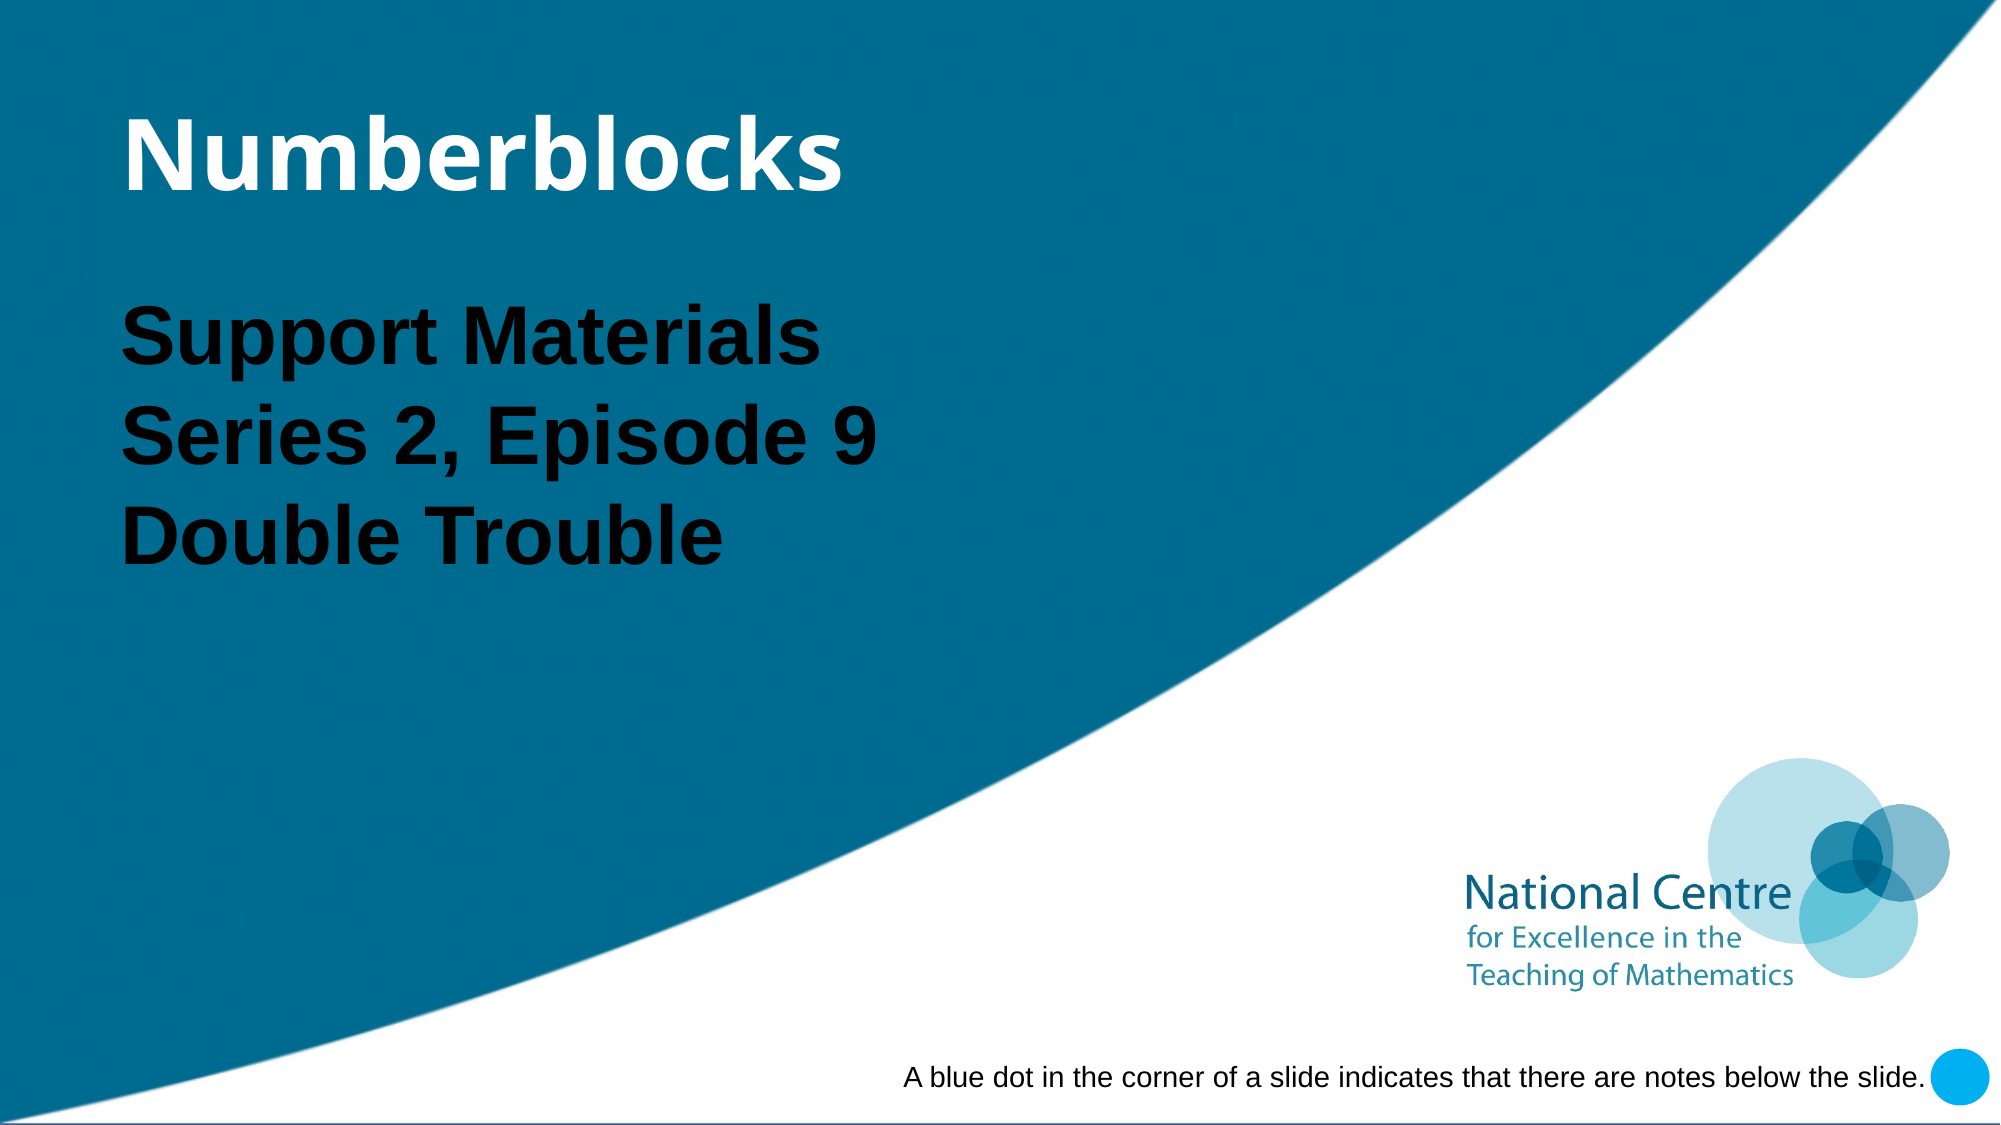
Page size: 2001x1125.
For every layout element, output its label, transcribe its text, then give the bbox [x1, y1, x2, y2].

picture [0, 0, 2000, 1125]
title Numberblocks [105, 97, 1324, 220]
subtitle Support Materials Series 2, Episode 9 Double Trouble [105, 273, 1324, 863]
